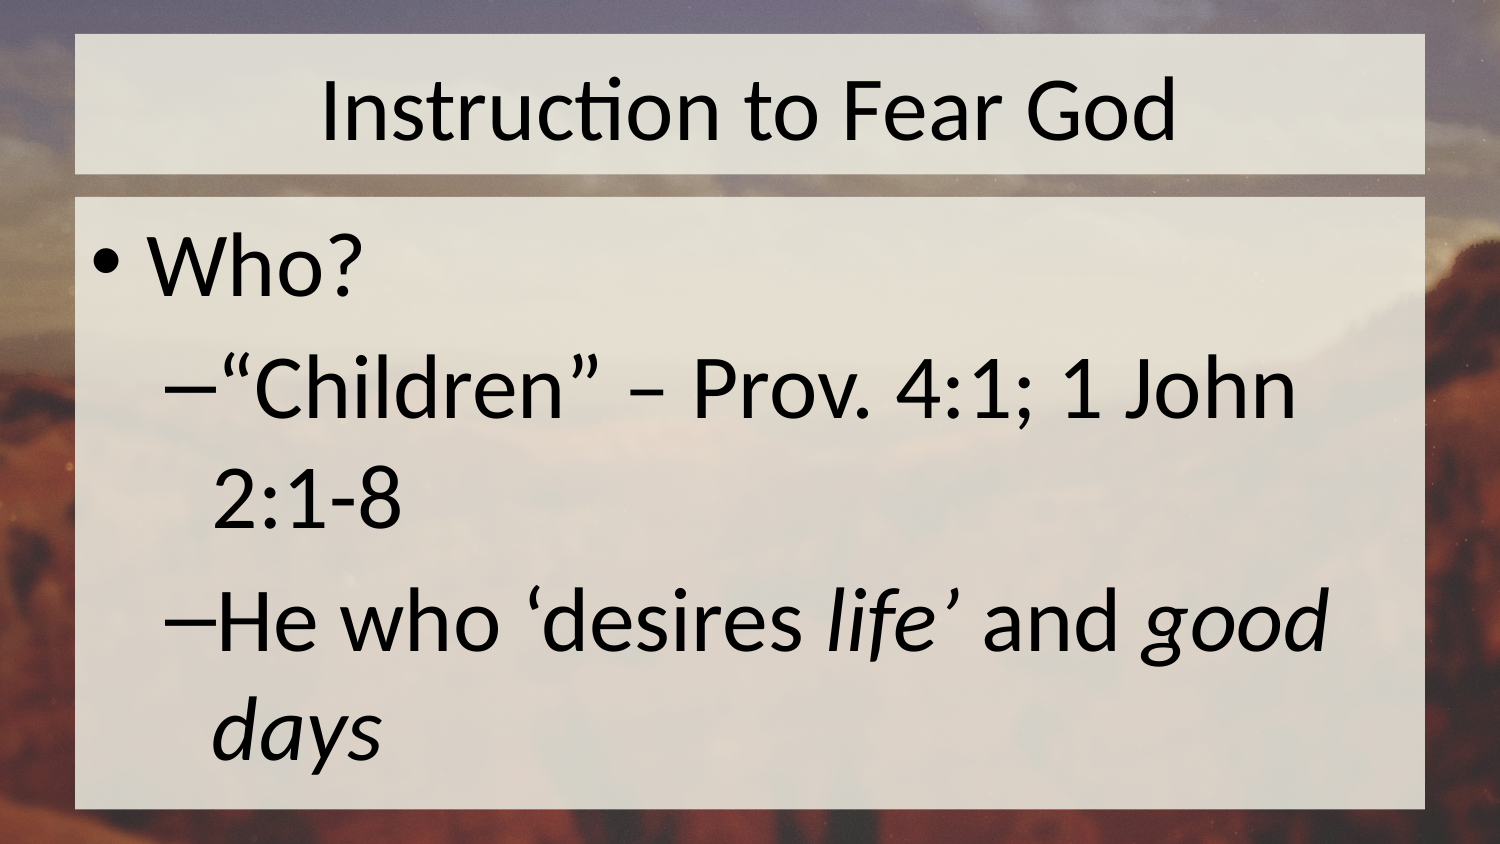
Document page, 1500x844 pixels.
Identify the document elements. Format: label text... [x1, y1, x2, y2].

list Who? “Children” – Prov. 4:1; 1 John 2:1-8 He who ‘desires life’ and good days [75, 196, 1425, 810]
title Instruction to Fear God [75, 33, 1425, 175]
picture [0, 0, 1500, 844]
